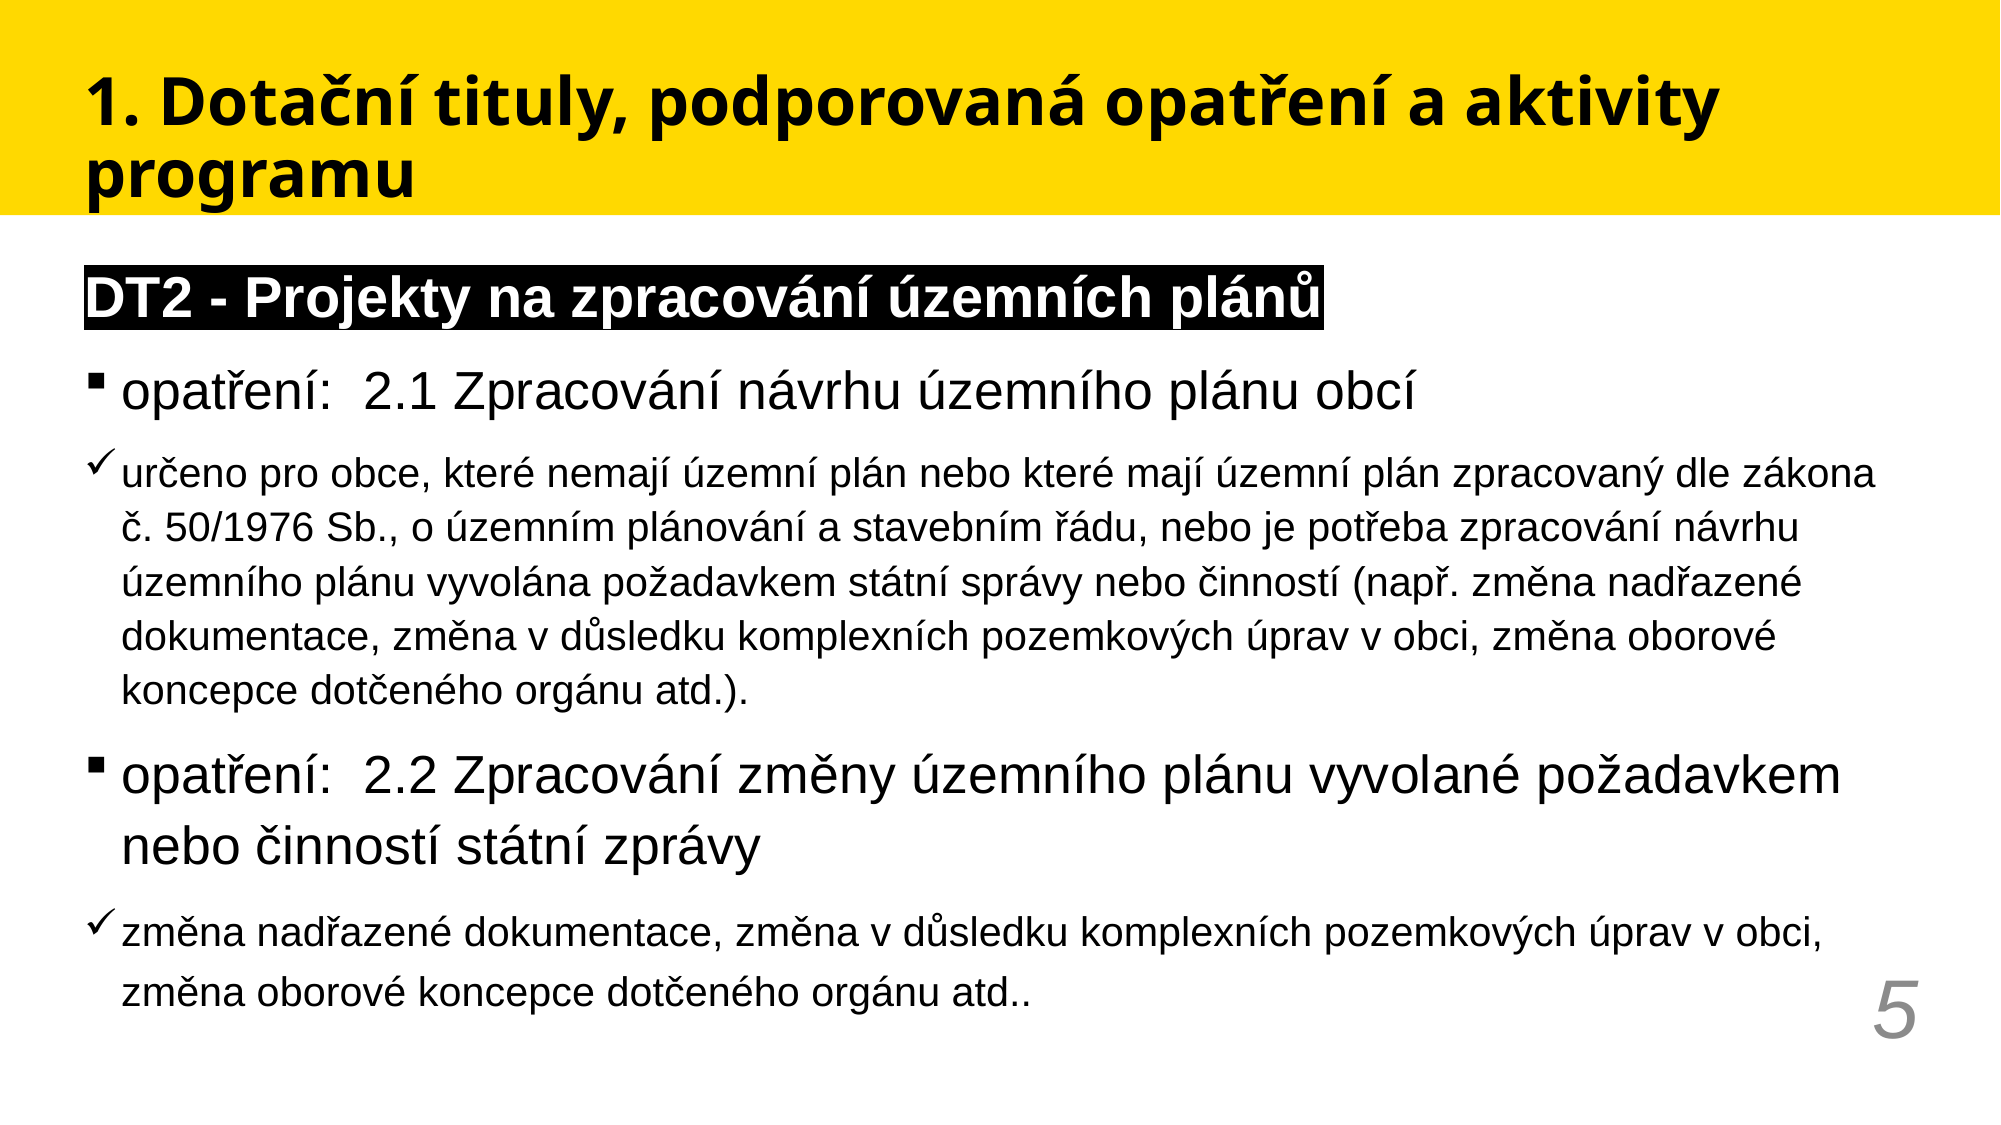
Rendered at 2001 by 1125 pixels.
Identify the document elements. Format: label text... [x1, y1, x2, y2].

title 1. Dotační tituly, podporovaná opatření a aktivity programu [69, 60, 1918, 214]
list DT2 - Projekty na zpracování územních plánů opatření: 2.1 Zpracování návrhu územního plánu obcí určeno pro obce, které nemají územní plán nebo které mají územní plán zpracovaný dle zákona č. 50/1976 Sb., o územním plánování a stavebním řádu, nebo je potřeba zpracování návrhu územního plánu vyvolána požadavkem státní správy nebo činností (např. změna nadřazené dokumentace, změna v důsledku komplexních pozemkových úprav v obci, změna oborové koncepce dotčeného orgánu atd.). opatření: 2.2 Zpracování změny územního plánu vyvolané požadavkem nebo činností státní zprávy změna nadřazené dokumentace, změna v důsledku komplexních pozemkových úprav v obci, změna oborové koncepce dotčeného orgánu atd.. [69, 238, 1918, 1031]
slide_number 5 [1483, 976, 1934, 1063]
